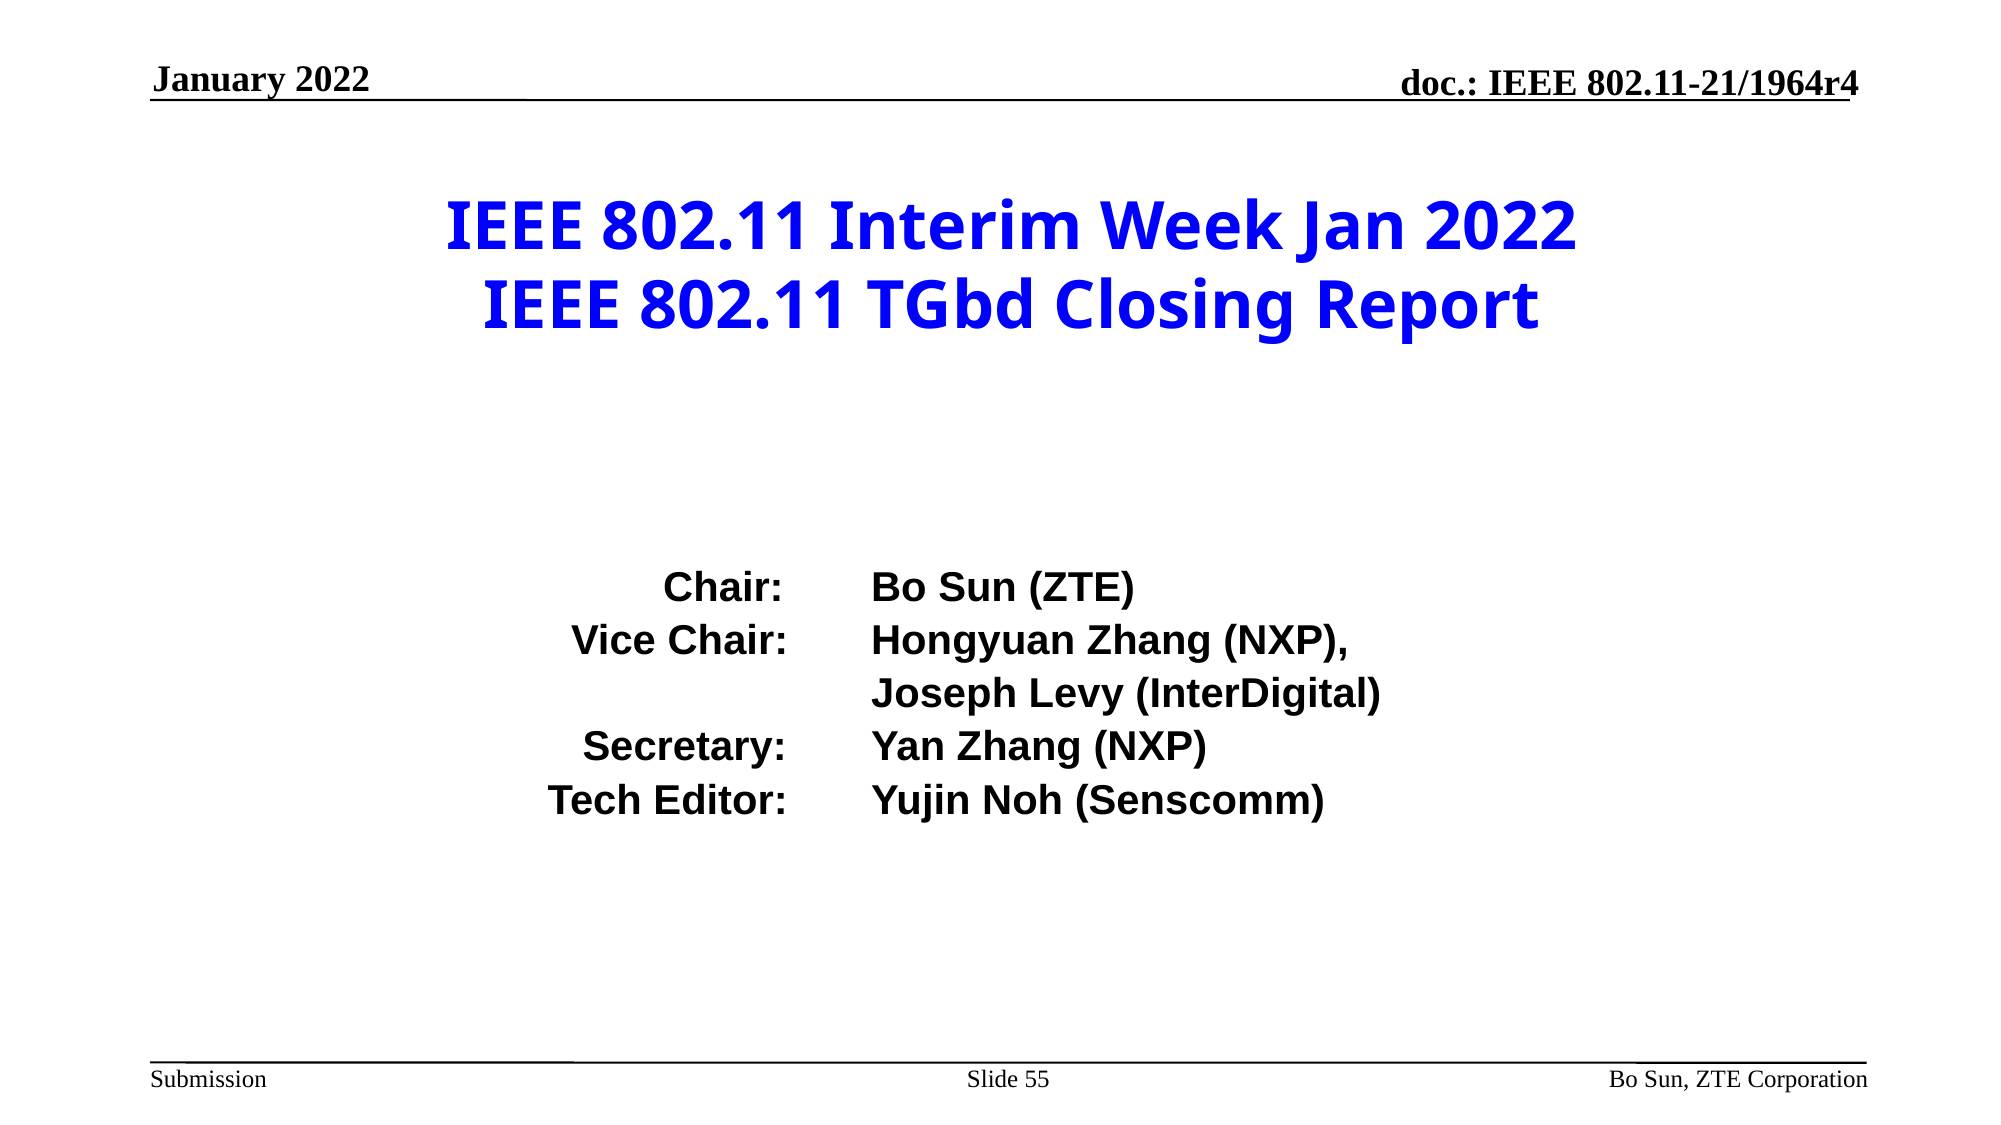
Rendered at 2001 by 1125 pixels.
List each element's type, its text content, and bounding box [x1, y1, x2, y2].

footer Bo Sun, ZTE Corporation [1171, 1061, 1869, 1093]
title IEEE 802.11 Interim Week Jan 2022 IEEE 802.11 TGbd Closing Report [262, 112, 1763, 349]
text_box Chair: Bo Sun (ZTE) Vice Chair: Hongyuan Zhang (NXP), Joseph Levy (InterDigital) Secretary: Yan Zhang (NXP) Tech Editor: Yujin Noh (Senscomm) [200, 349, 1813, 1027]
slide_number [152, 54, 563, 100]
slide_number Slide 55 [950, 1061, 1067, 1123]
